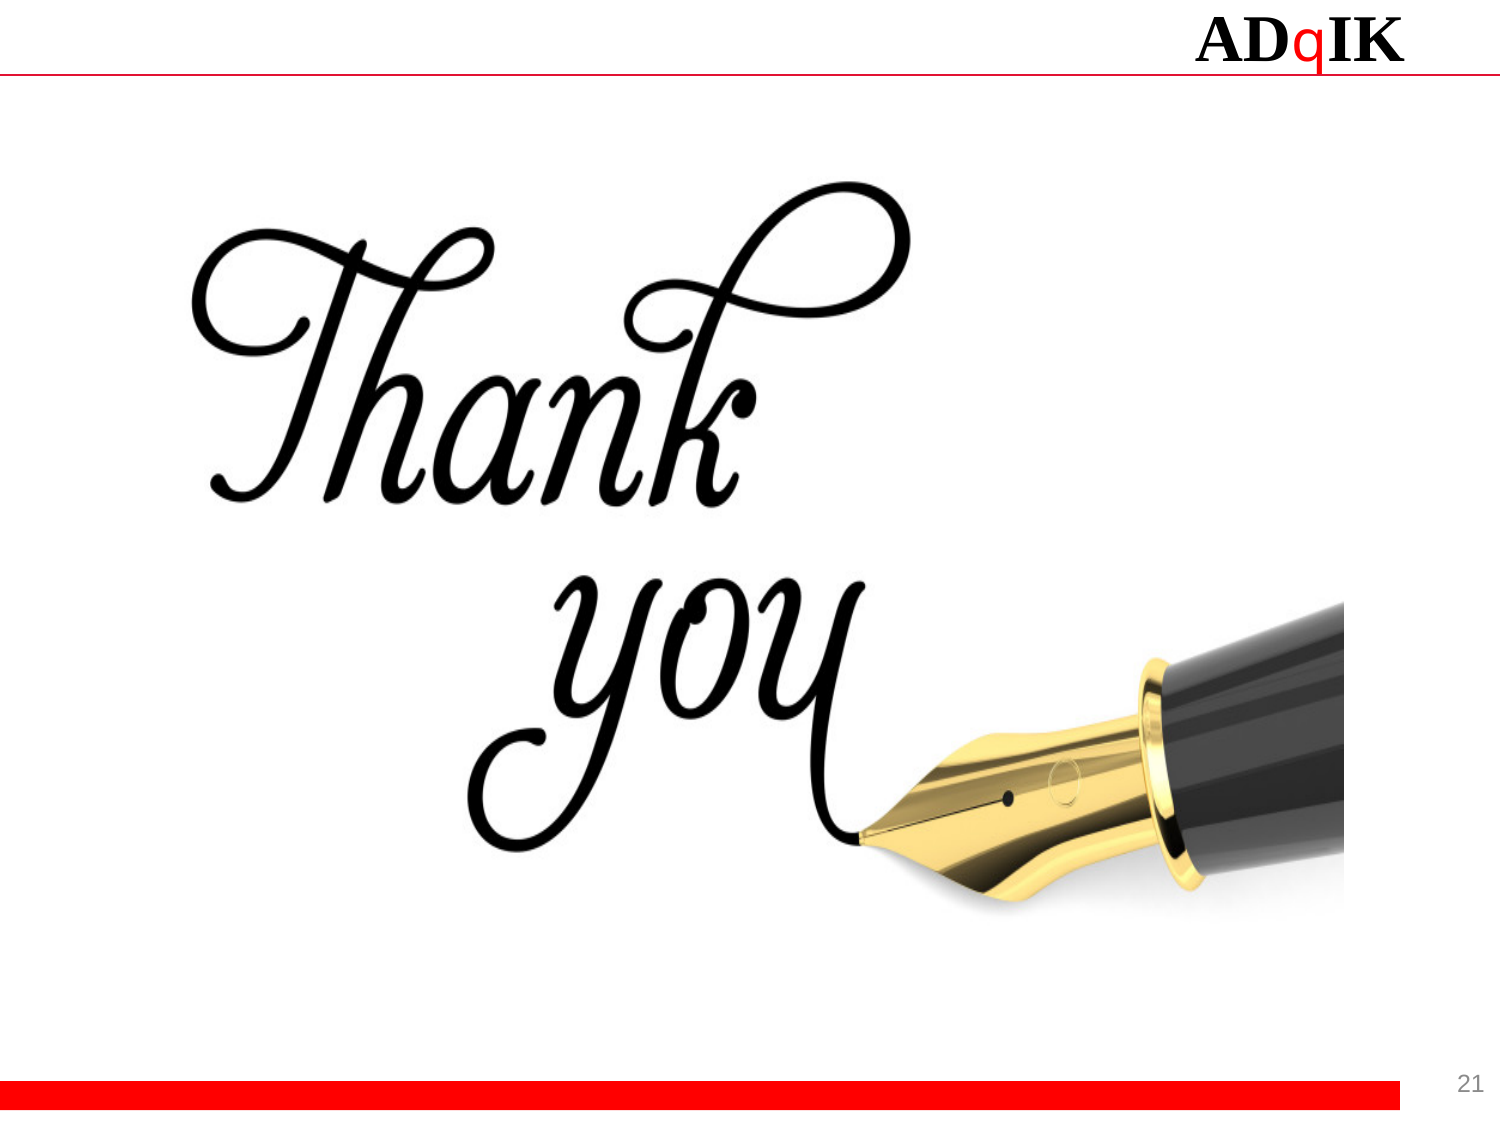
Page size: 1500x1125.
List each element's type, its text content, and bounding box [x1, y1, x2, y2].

picture [118, 98, 1345, 1045]
slide_number 21 [1187, 1044, 1500, 1120]
